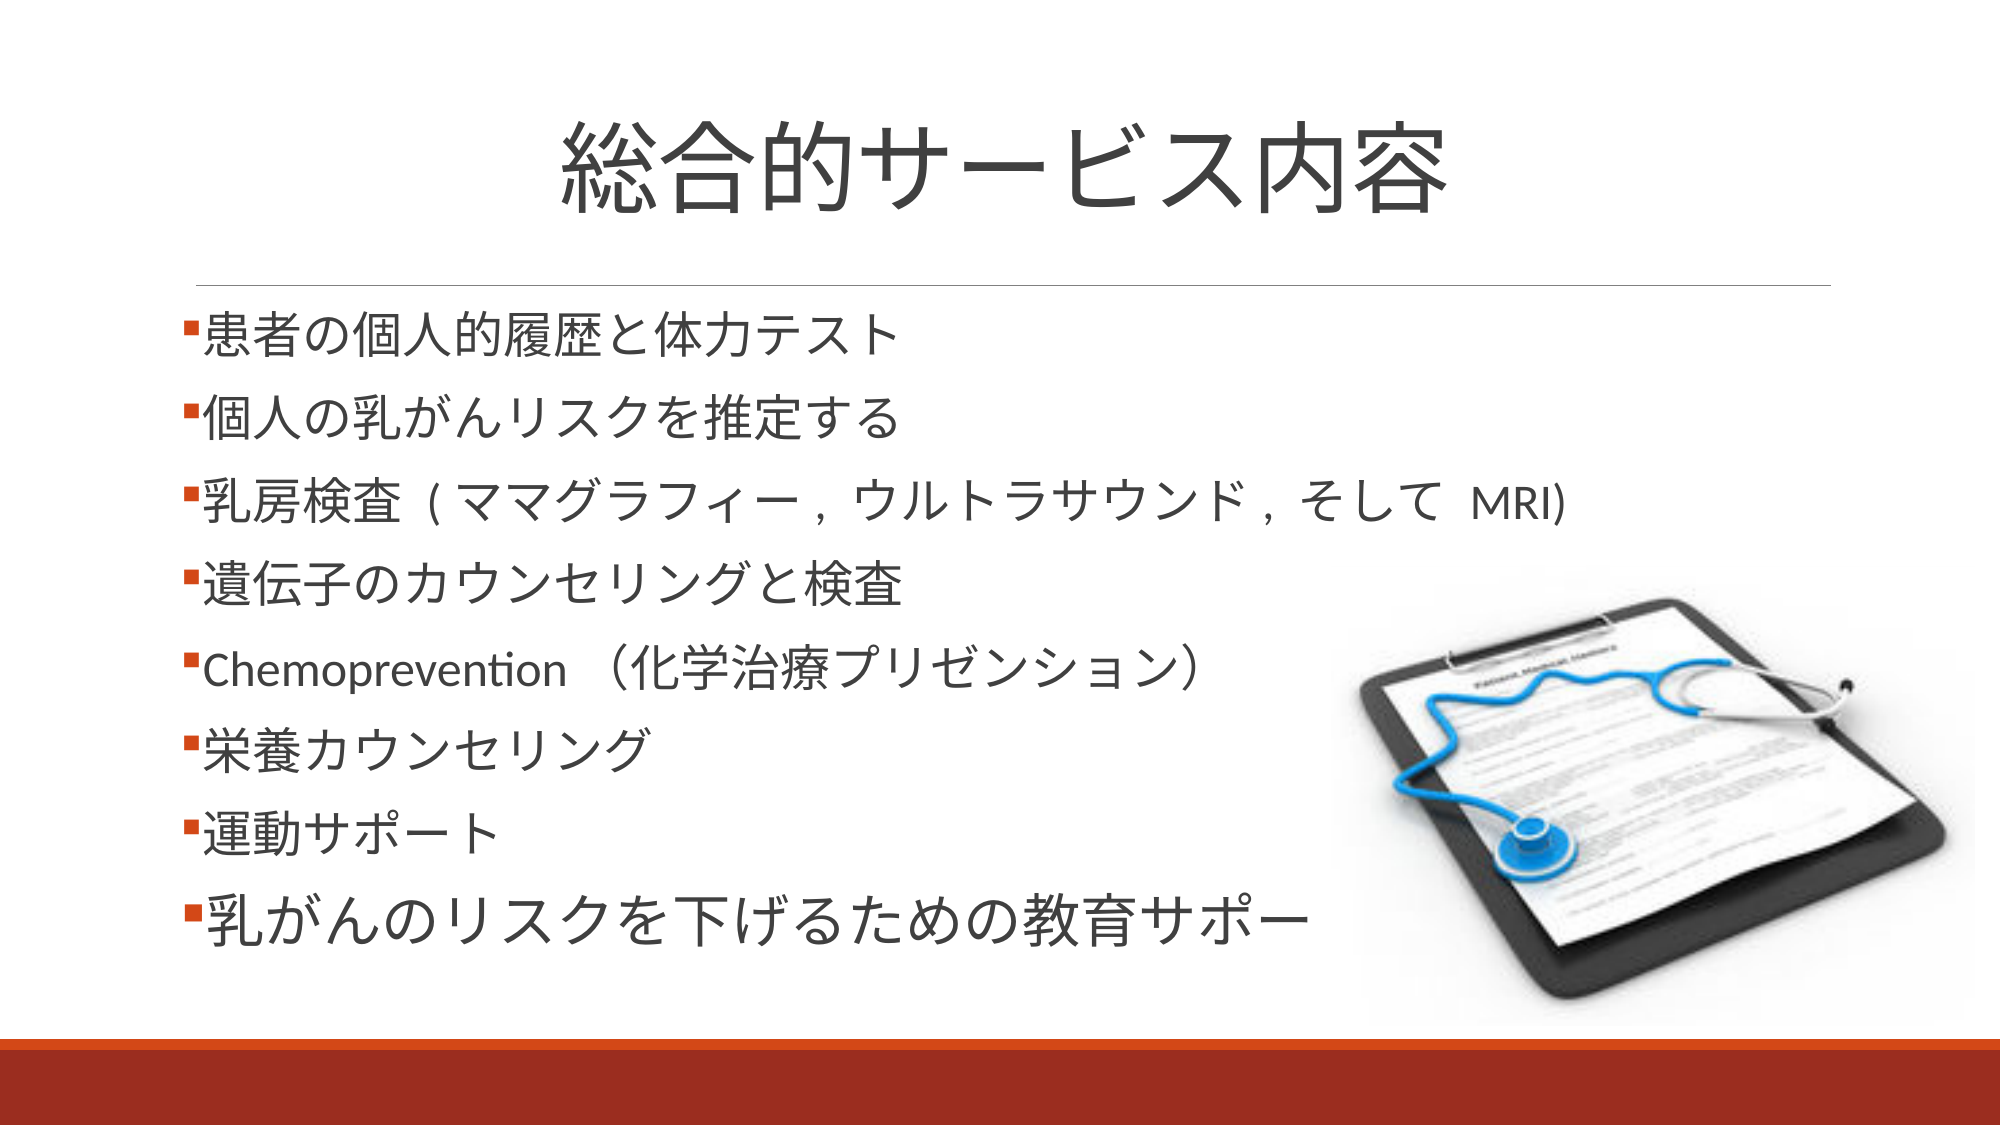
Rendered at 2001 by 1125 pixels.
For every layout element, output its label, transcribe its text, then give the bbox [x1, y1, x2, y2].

picture [1330, 565, 1976, 1027]
list 患者の個人的履歴と体力テスト 個人の乳がんリスクを推定する 乳房検査 (ママグラフィー, ウルトラサウンド, そして MRI) 遺伝子のカウンセリングと検査 Chemoprevention（化学治療プリゼンション） 栄養カウンセリング 運動サポート 乳がんのリスクを下げるための教育サポート [180, 302, 1830, 963]
text_box [1353, 176, 1384, 237]
title 総合的サービス内容 [180, 47, 1830, 234]
